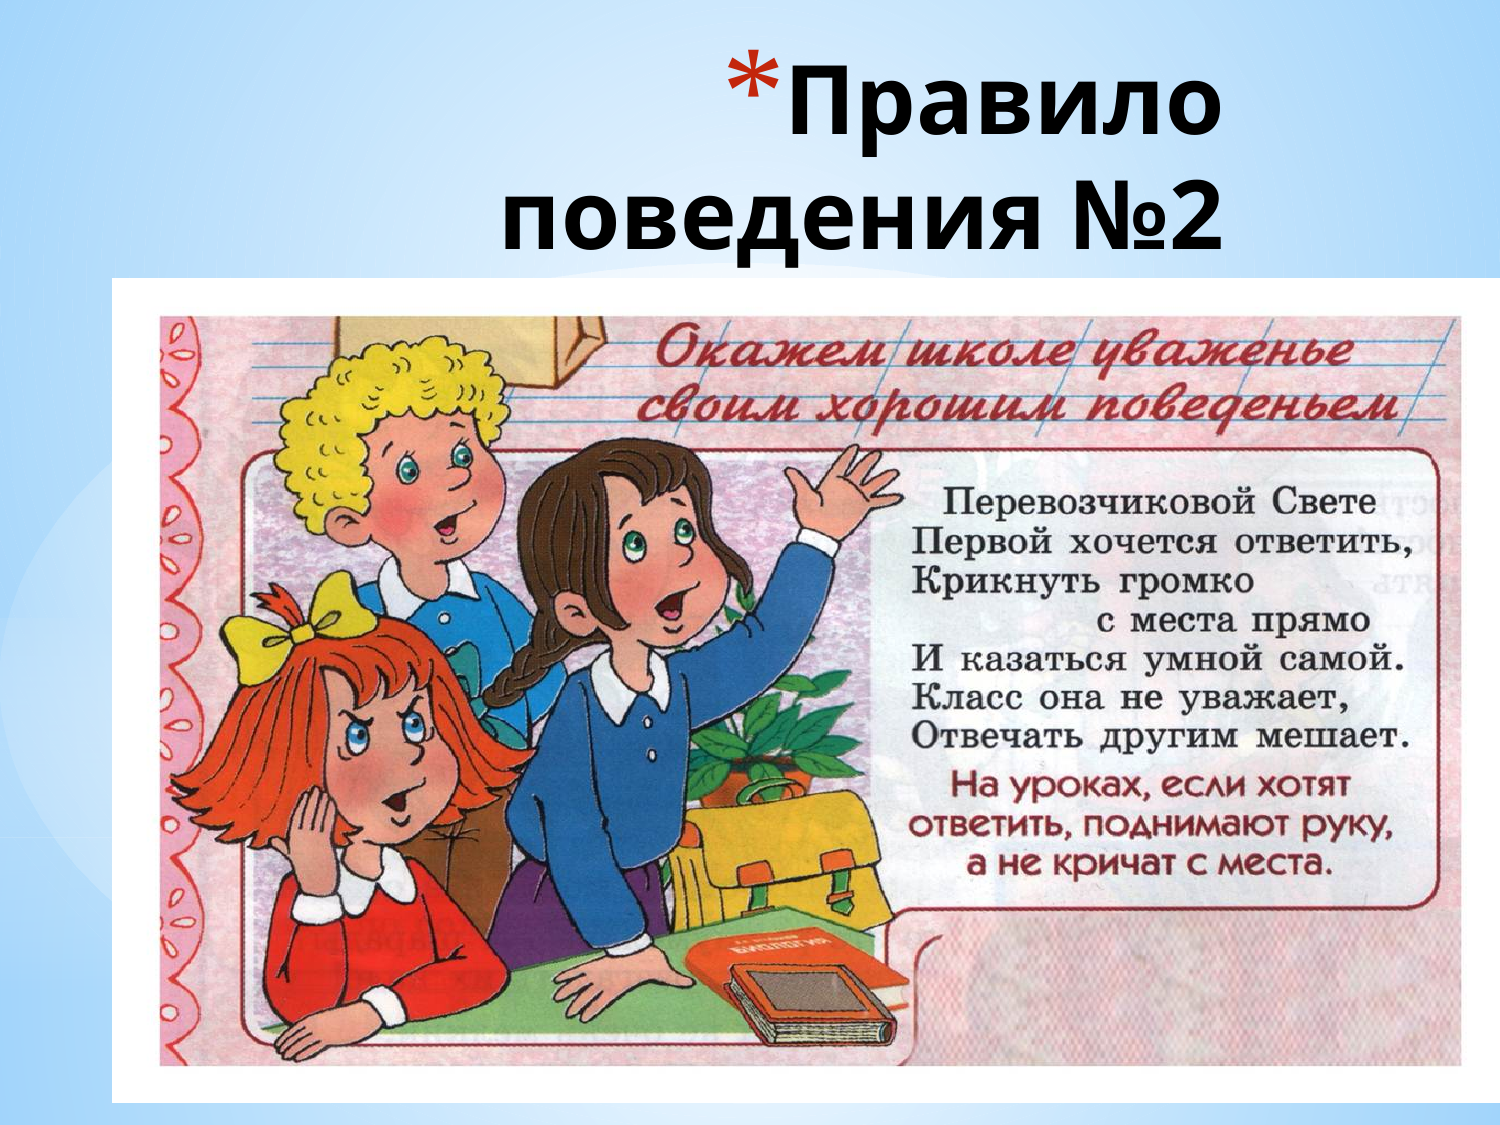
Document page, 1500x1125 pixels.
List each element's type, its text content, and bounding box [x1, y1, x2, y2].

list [111, 278, 1500, 1103]
title Правило поведения №2 [171, 30, 1240, 219]
